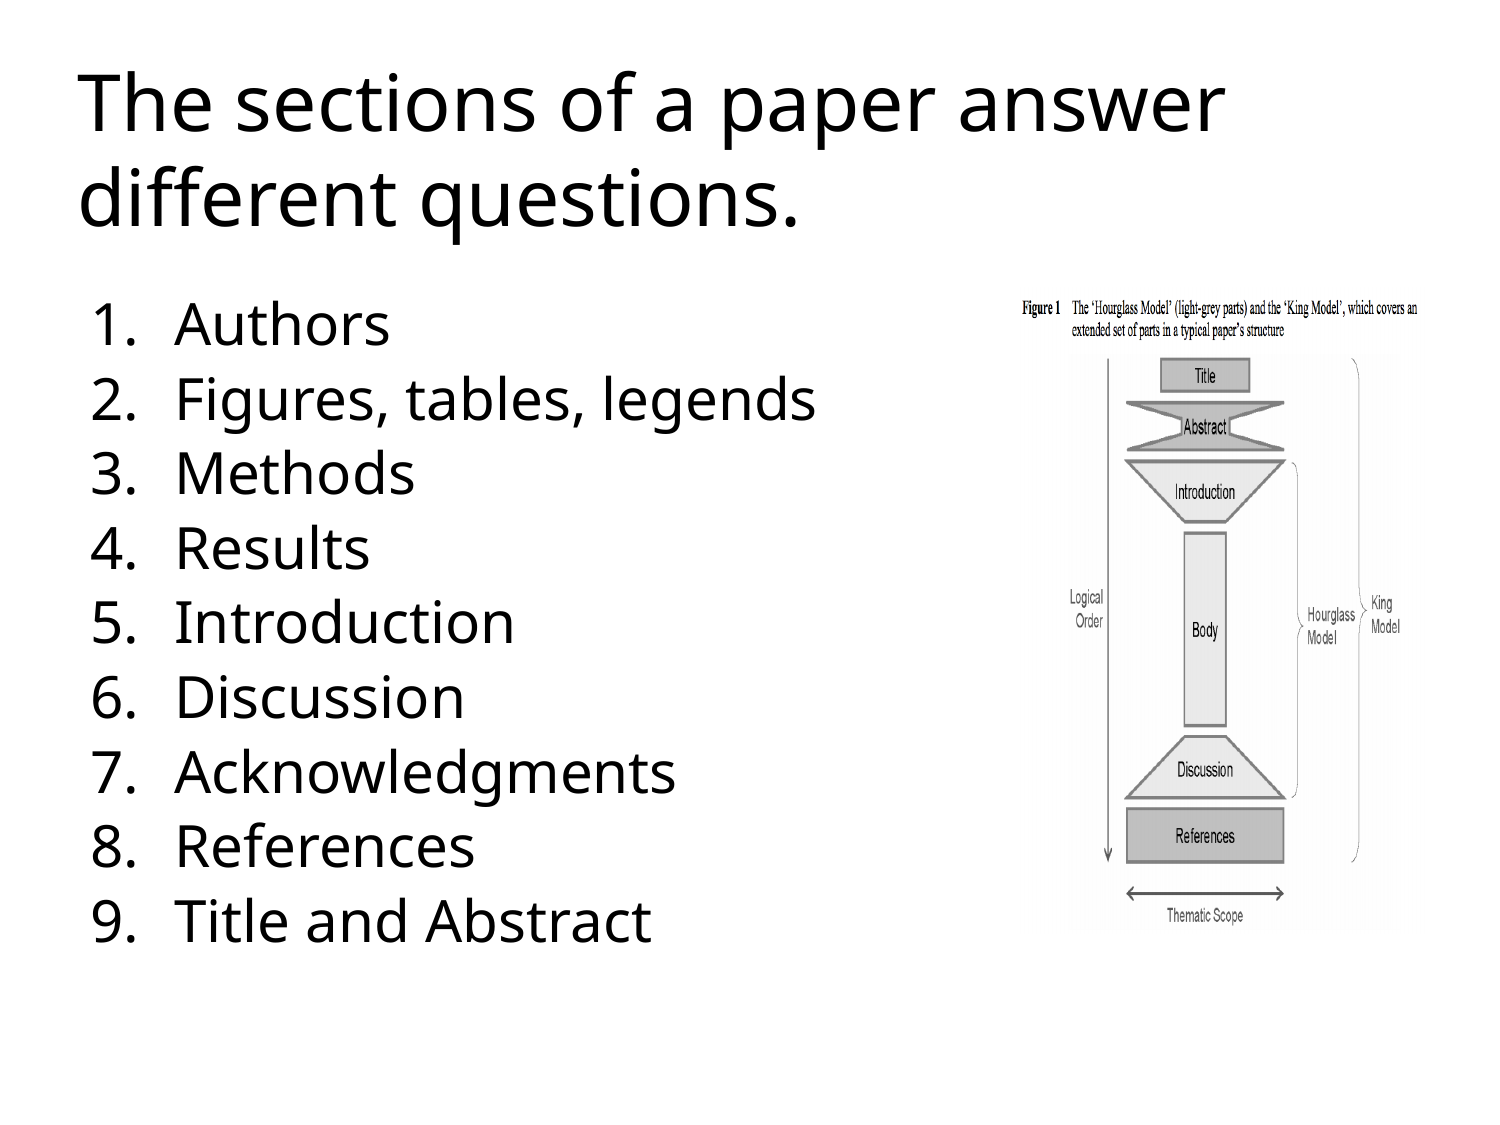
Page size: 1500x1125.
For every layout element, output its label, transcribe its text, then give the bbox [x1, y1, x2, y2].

list Authors Figures, tables, legends Methods Results Introduction Discussion Acknowledgments References Title and Abstract [75, 287, 1425, 1005]
title The sections of a paper answer different questions. [62, 45, 1425, 250]
picture [1016, 287, 1426, 934]
